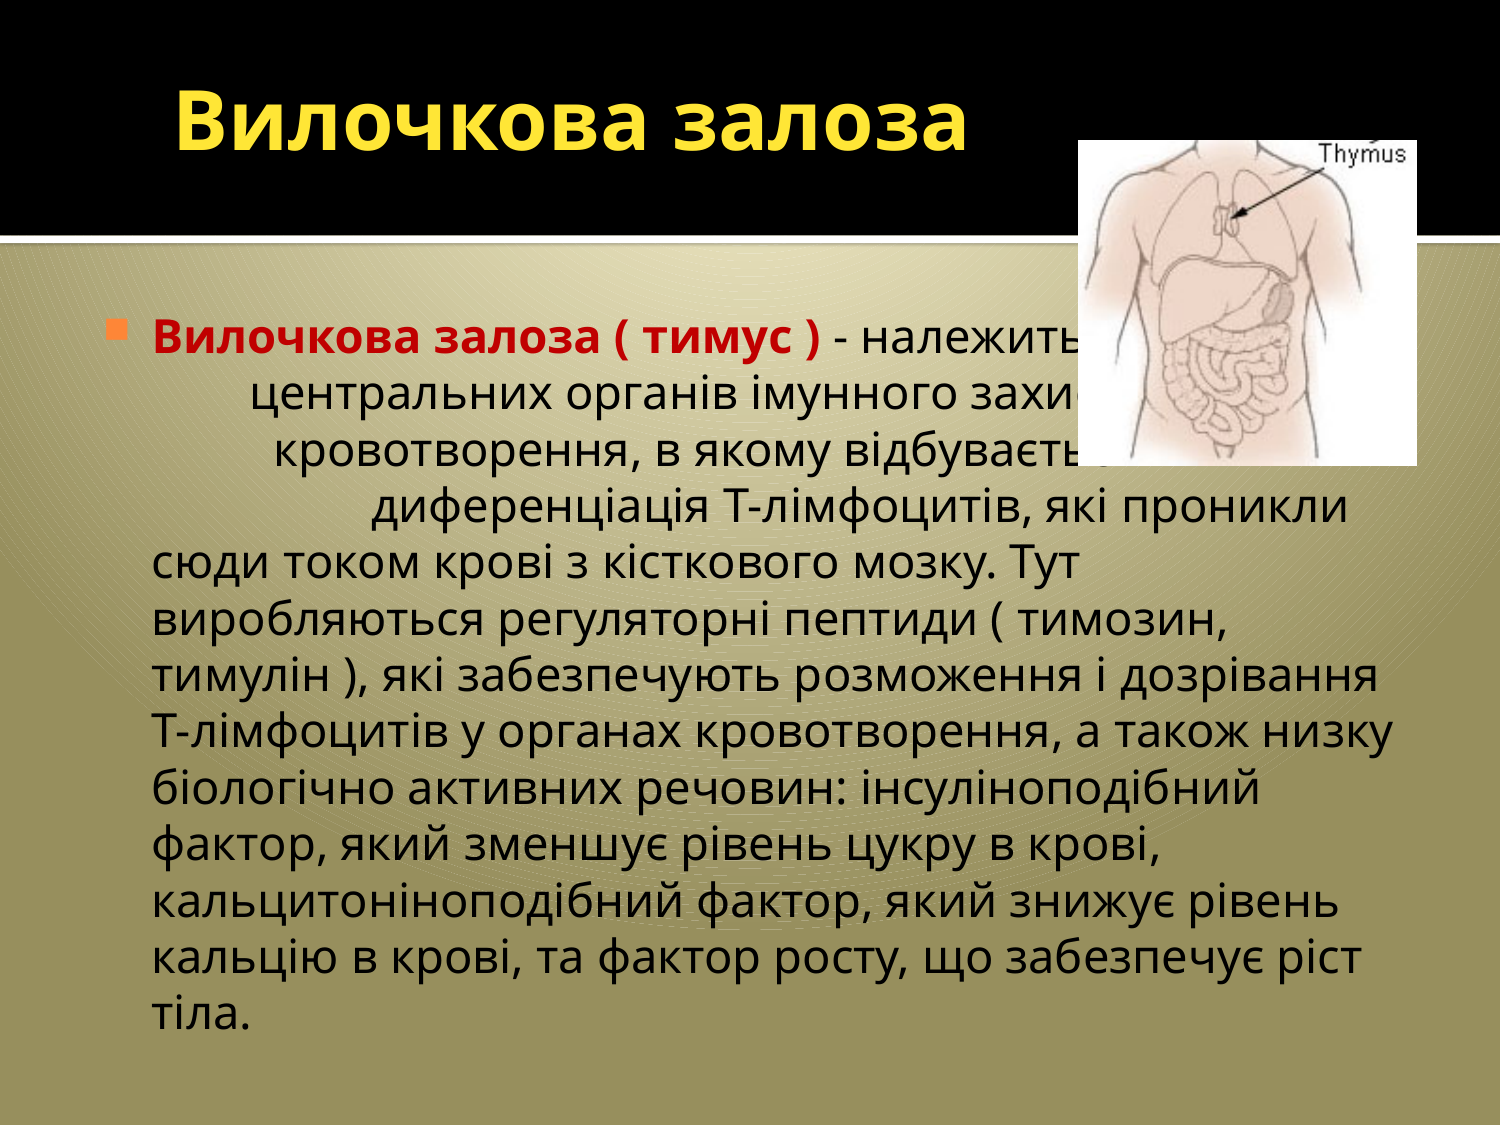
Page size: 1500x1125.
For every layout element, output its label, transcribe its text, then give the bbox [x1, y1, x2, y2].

title Вилочкова залоза [70, 46, 1421, 188]
picture [1078, 140, 1417, 466]
list Вилочкова залоза ( тимус ) - належить до центральних органів імунного захисту, кровотворення, в якому відбувається диференціація Т-лімфоцитів, які проникли сюди током крові з кісткового мозку. Тут виробляються регуляторні пептиди ( тимозин, тимулін ), які забезпечують розможення і дозрівання Т-лімфоцитів у органах кровотворення, а також низку біологічно активних речовин: інсуліноподібний фактор, який зменшує рівень цукру в крові, кальцитоніноподібний фактор, який знижує рівень кальцію в крові, та фактор росту, що забезпечує ріст тіла. [75, 291, 1425, 1050]
